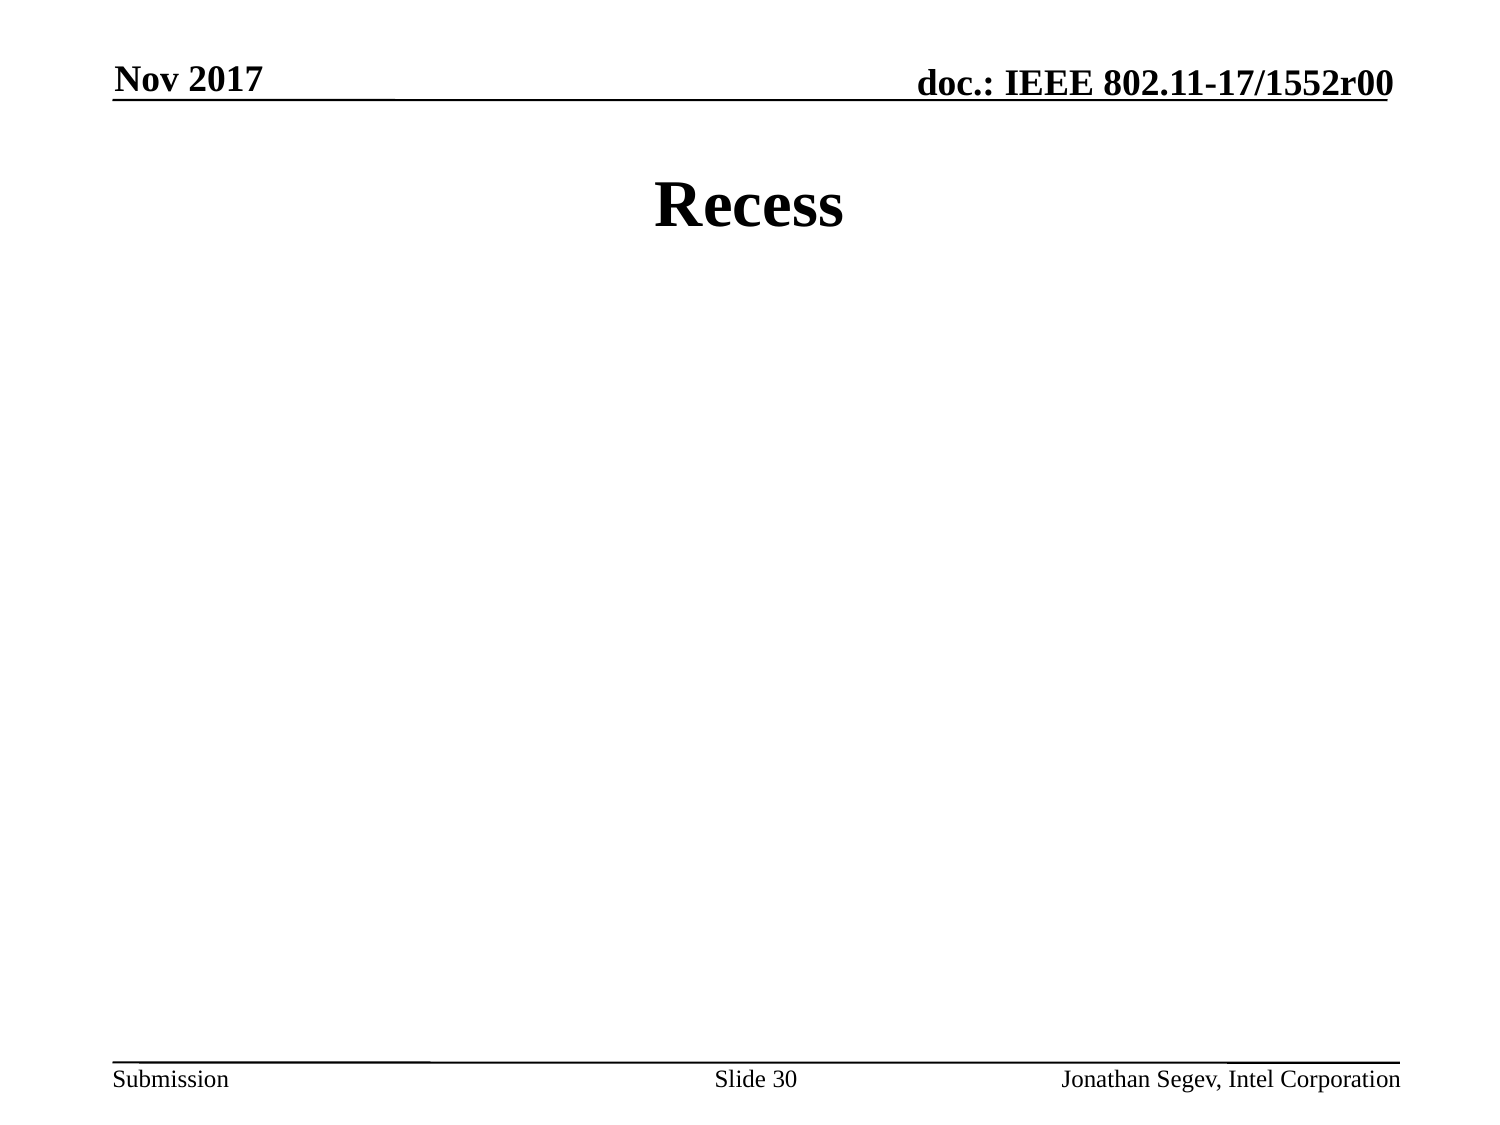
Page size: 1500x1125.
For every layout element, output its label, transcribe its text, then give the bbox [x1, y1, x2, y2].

title Recess [112, 112, 1388, 288]
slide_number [114, 54, 423, 100]
footer Jonathan Segev, Intel Corporation [878, 1061, 1402, 1093]
slide_number Slide 30 [712, 1061, 800, 1123]
